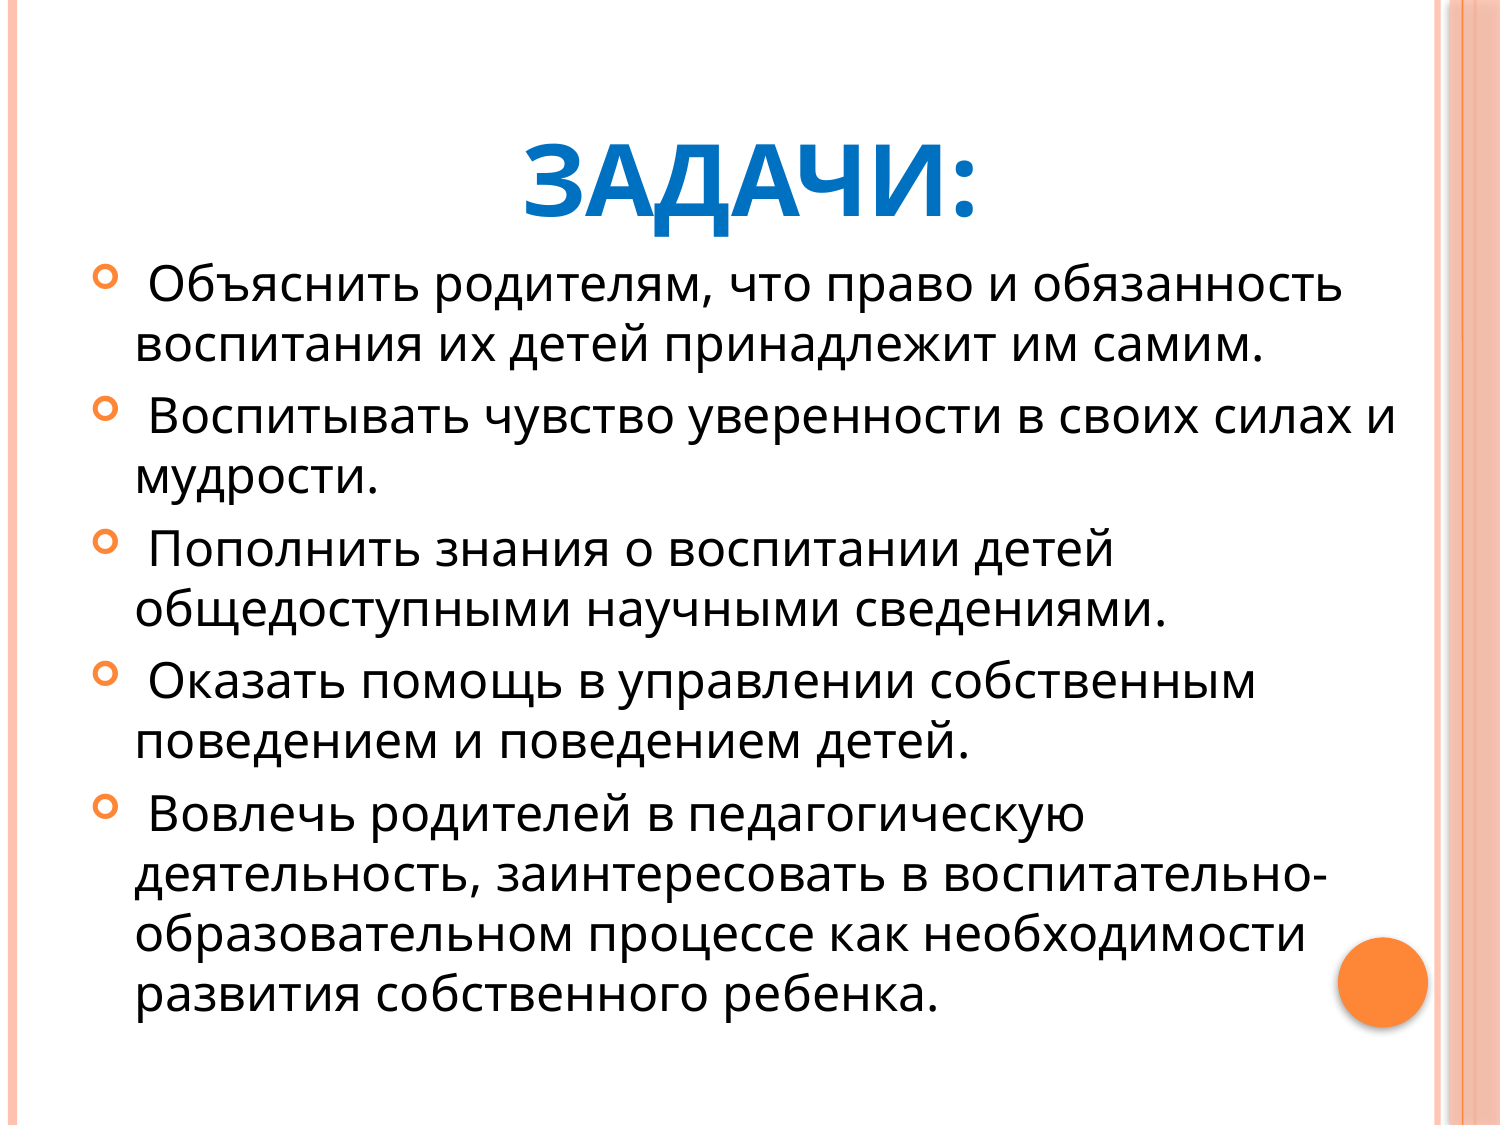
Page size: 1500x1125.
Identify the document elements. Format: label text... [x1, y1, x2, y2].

list Объяснить родителям, что право и обязанность воспитания их детей принадлежит им самим. Воспитывать чувство уверенности в своих силах и мудрости. Пополнить знания о воспитании детей общедоступными научными сведениями. Оказать помощь в управлении собственным поведением и поведением детей. Вовлечь родителей в педагогическую деятельность, заинтересовать в воспитательно- образовательном процессе как необходимости развития собственного ребенка. [75, 243, 1425, 1038]
title Задачи: [75, 54, 1425, 243]
